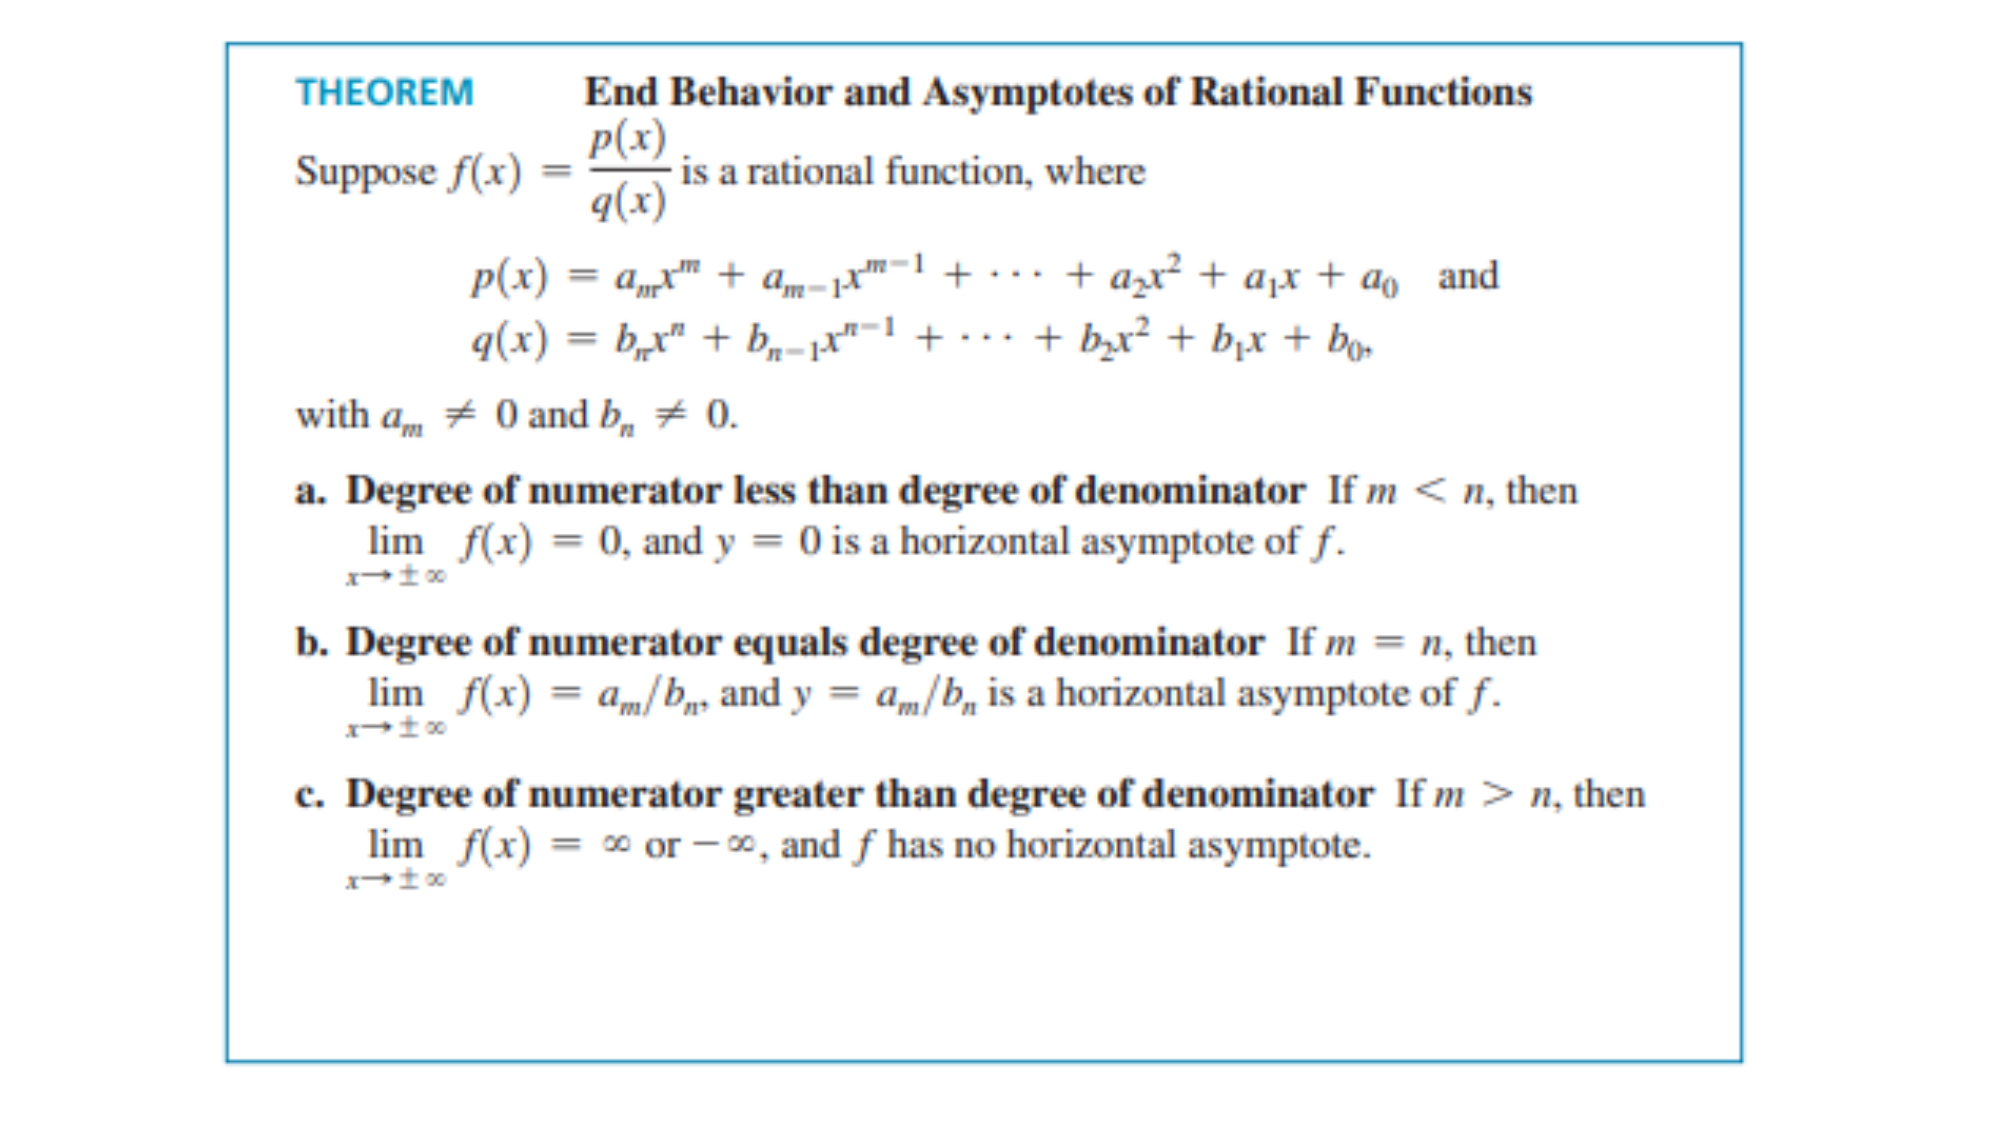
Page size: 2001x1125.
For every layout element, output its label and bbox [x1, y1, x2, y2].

picture [211, 24, 1763, 1083]
